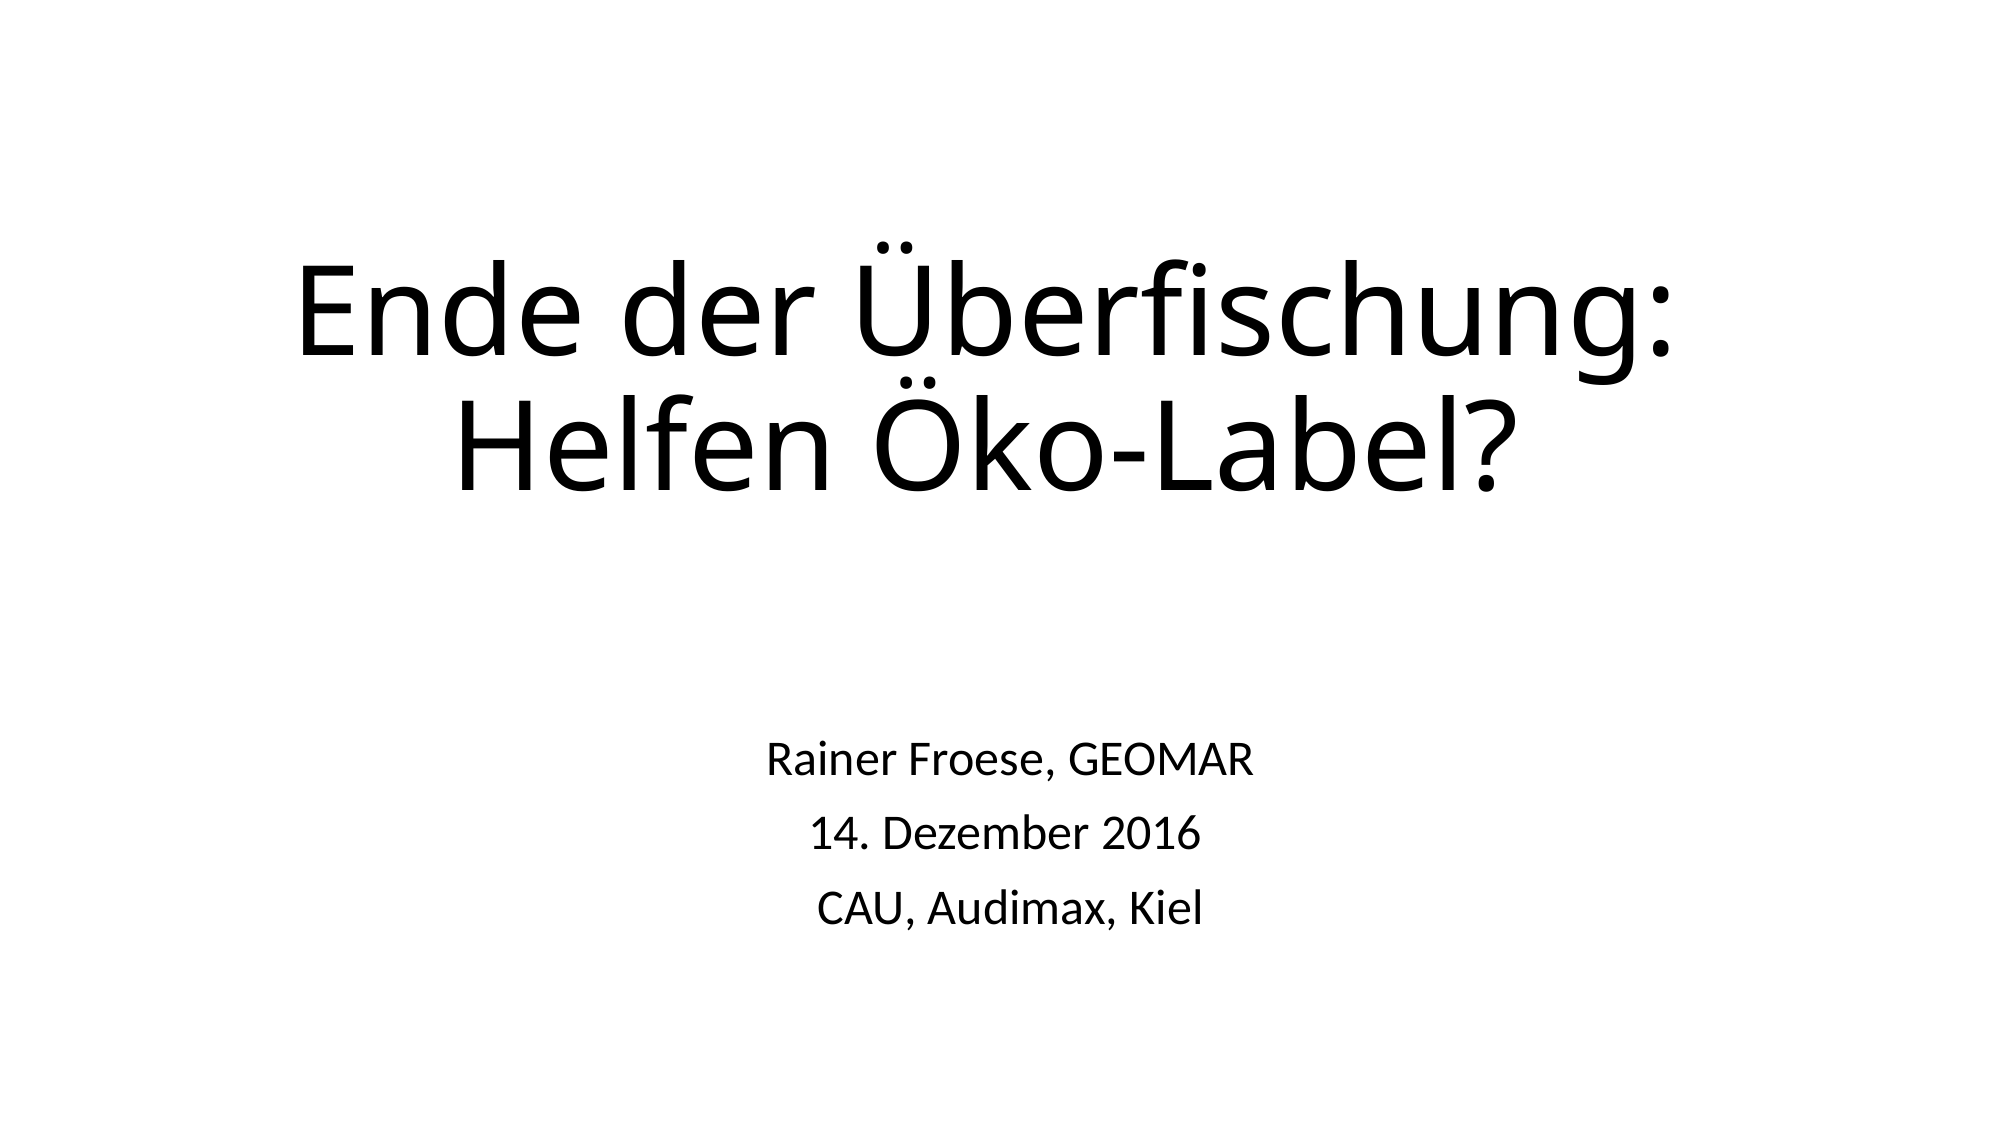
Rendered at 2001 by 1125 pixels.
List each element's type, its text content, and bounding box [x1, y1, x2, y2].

subtitle Rainer Froese, GEOMAR 14. Dezember 2016 CAU, Audimax, Kiel [260, 724, 1761, 997]
title Ende der Überfischung: Helfen Öko-Label? [235, 133, 1735, 525]
